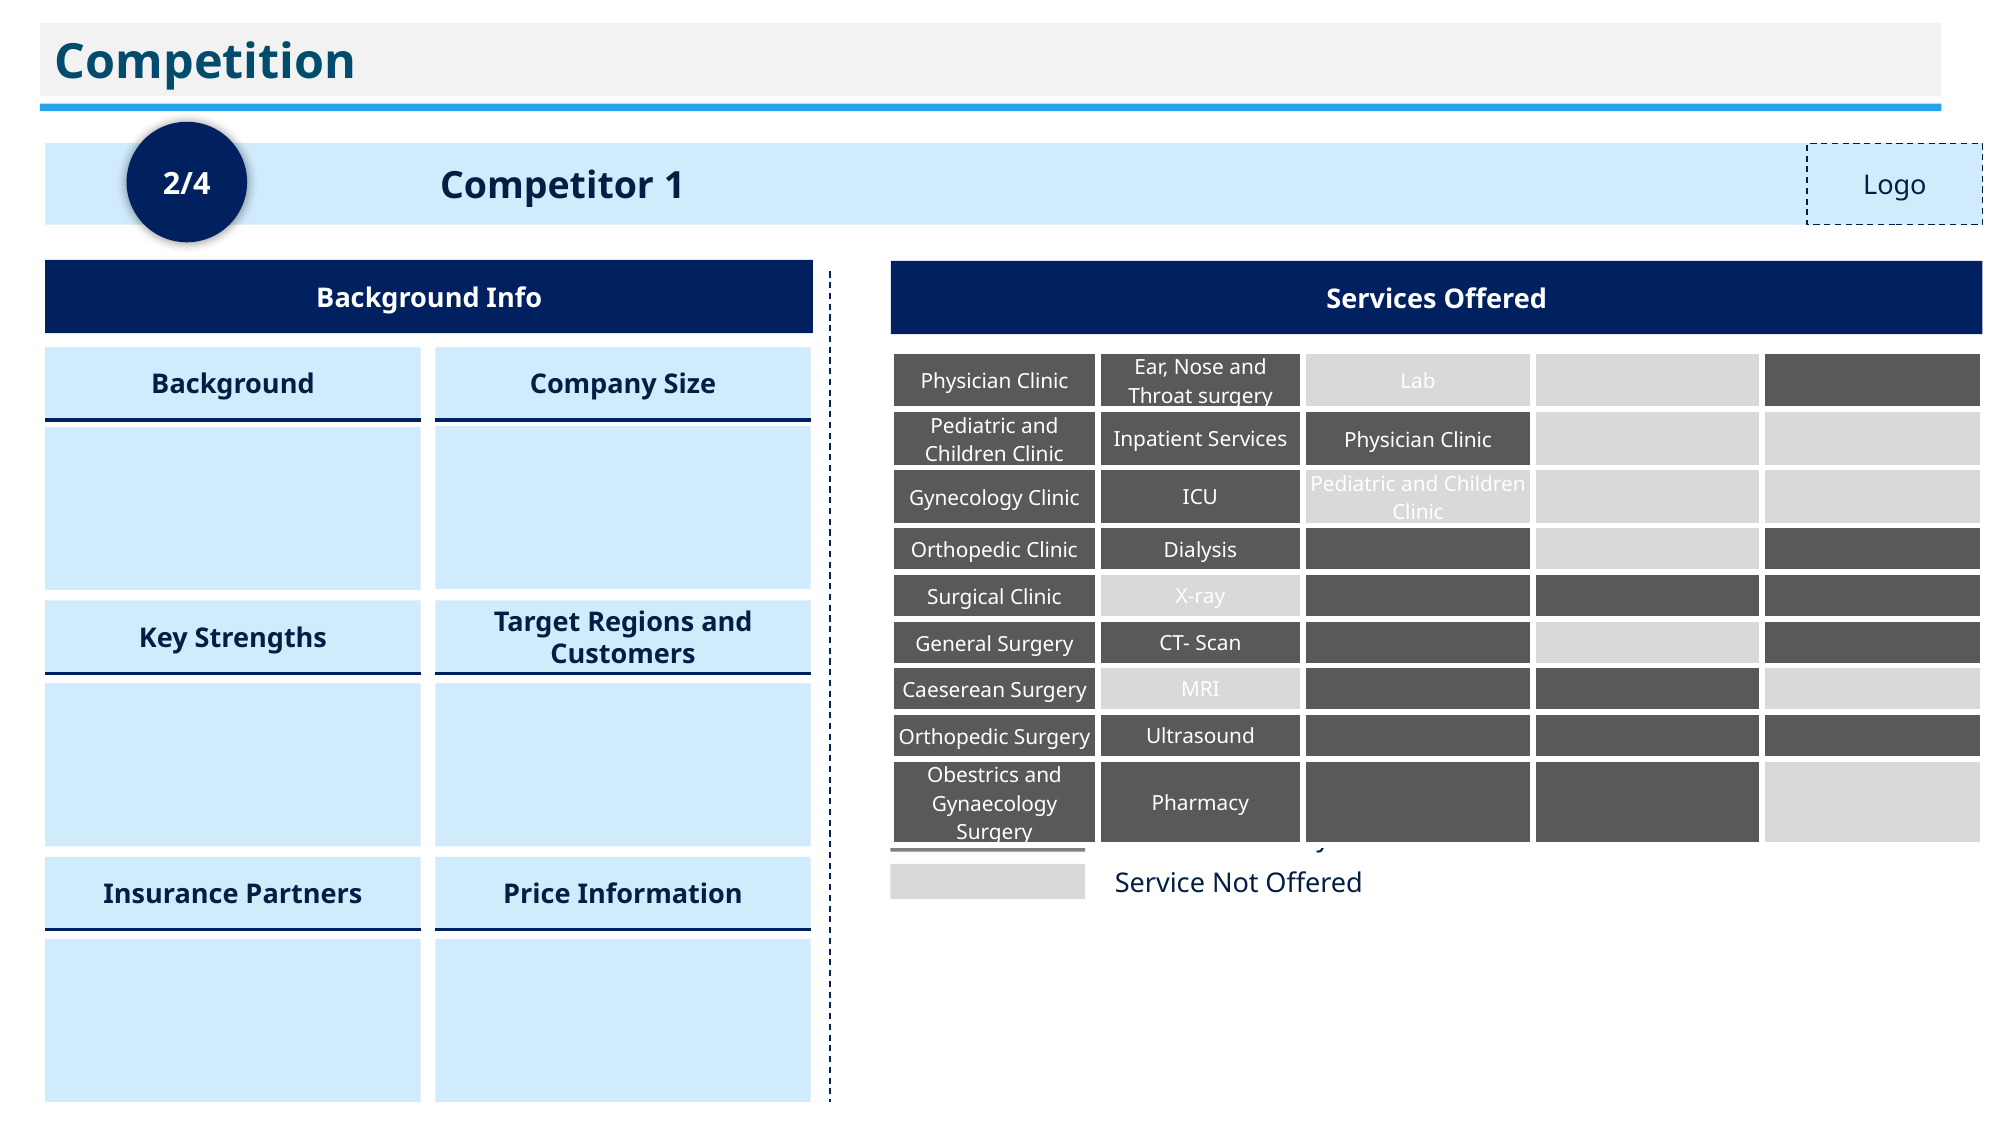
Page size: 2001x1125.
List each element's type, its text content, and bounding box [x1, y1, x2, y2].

table_cell [1536, 762, 1759, 842]
table_cell [1306, 622, 1530, 663]
text_box Background [45, 347, 421, 418]
text_box 2/4 [126, 121, 248, 243]
text_box [45, 143, 132, 225]
table_cell [1765, 528, 1980, 569]
text_box Competition [39, 22, 1942, 97]
table_cell [1536, 575, 1759, 616]
table_cell General Surgery [894, 622, 1095, 663]
table_cell [1765, 470, 1980, 523]
text_box [45, 426, 421, 590]
table_cell X-ray [1101, 575, 1300, 616]
table_cell [1765, 715, 1980, 756]
table_cell Pediatric and Children Clinic [894, 412, 1095, 465]
table_cell [1536, 622, 1759, 663]
table_cell Dialysis [1101, 528, 1300, 569]
table_header Physician Clinic [894, 354, 1095, 406]
text_box Service Not Offered [1099, 863, 1470, 900]
table_cell [1536, 412, 1759, 465]
table_header Ear, Nose and Throat surgery [1101, 354, 1300, 406]
table_cell [1306, 715, 1530, 756]
text_box [435, 683, 811, 847]
table_cell Obestrics and Gynaecology Surgery [894, 762, 1095, 842]
text_box [39, 103, 1942, 112]
table_cell CT- Scan [1101, 622, 1300, 663]
table_cell Surgical Clinic [894, 575, 1095, 616]
text_box [890, 863, 1086, 900]
text_box Logo [1807, 143, 1983, 225]
table_cell ICU [1101, 470, 1300, 523]
text_box Competitor 1 [295, 124, 830, 244]
text_box [830, 143, 1807, 225]
table_cell Inpatient Services [1101, 412, 1300, 465]
table_cell [1536, 470, 1759, 523]
table_cell Pediatric and Children Clinic [1306, 470, 1530, 523]
table_header [1536, 354, 1759, 406]
text_box Company Size [435, 347, 811, 418]
table_cell [1765, 762, 1980, 842]
text_box Target Regions and Customers [435, 600, 811, 672]
text_box [45, 683, 421, 847]
table_cell [1306, 528, 1530, 569]
table_cell [1536, 668, 1759, 709]
table_header Lab [1306, 354, 1530, 406]
table_cell Orthopedic Surgery [894, 715, 1095, 756]
table_cell [1765, 575, 1980, 616]
text_box [890, 848, 1086, 852]
text_box Service Currently Offered [1099, 848, 1470, 853]
text_box Services Offered [890, 260, 1983, 335]
table_cell Orthopedic Clinic [894, 528, 1095, 569]
table_cell [1306, 668, 1530, 709]
text_box Background Info [45, 259, 813, 334]
table_cell Ultrasound [1101, 715, 1300, 756]
table_cell [1536, 715, 1759, 756]
text_box [435, 938, 811, 1102]
table_cell [1765, 412, 1980, 465]
text_box Key Strengths [45, 600, 421, 672]
table_header [1765, 354, 1980, 406]
table_cell [1765, 622, 1980, 663]
text_box [45, 938, 421, 1102]
table_cell [1765, 668, 1980, 709]
table_cell Caeserean Surgery [894, 668, 1095, 709]
table_cell Pharmacy [1101, 762, 1300, 842]
text_box [435, 426, 811, 590]
table_cell [1536, 528, 1759, 569]
text_box [242, 143, 295, 225]
table_cell MRI [1101, 668, 1300, 709]
table_cell [1306, 762, 1530, 842]
table_cell [1306, 575, 1530, 616]
table_cell Physician Clinic [1306, 412, 1530, 465]
text_box Price Information [435, 856, 811, 928]
table_cell Gynecology Clinic [894, 470, 1095, 523]
text_box Insurance Partners [45, 856, 421, 928]
